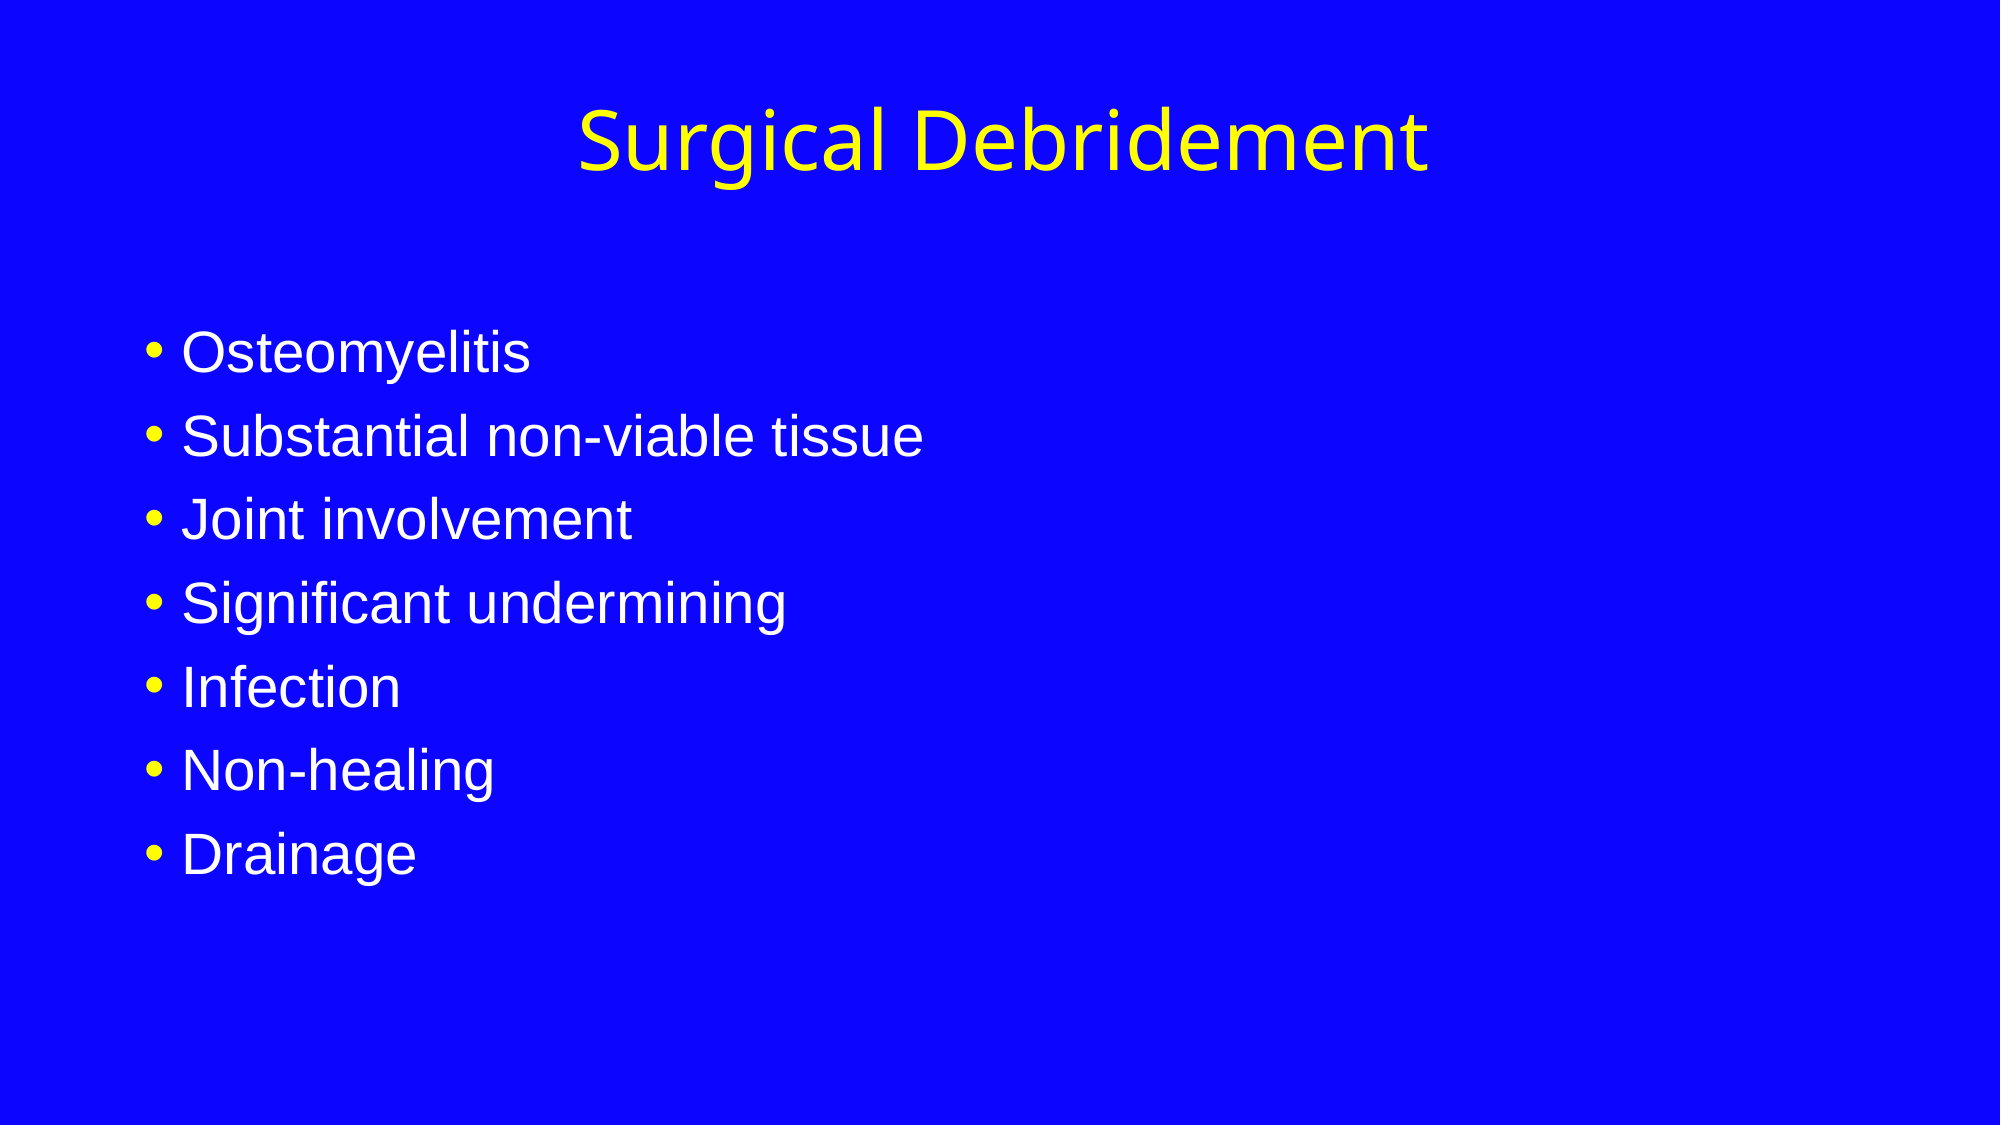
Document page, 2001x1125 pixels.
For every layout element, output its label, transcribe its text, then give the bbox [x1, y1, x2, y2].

list Osteomyelitis Substantial non-viable tissue Joint involvement Significant undermining Infection Non-healing Drainage [129, 314, 1867, 1065]
title Surgical Debridement [27, 35, 1981, 253]
